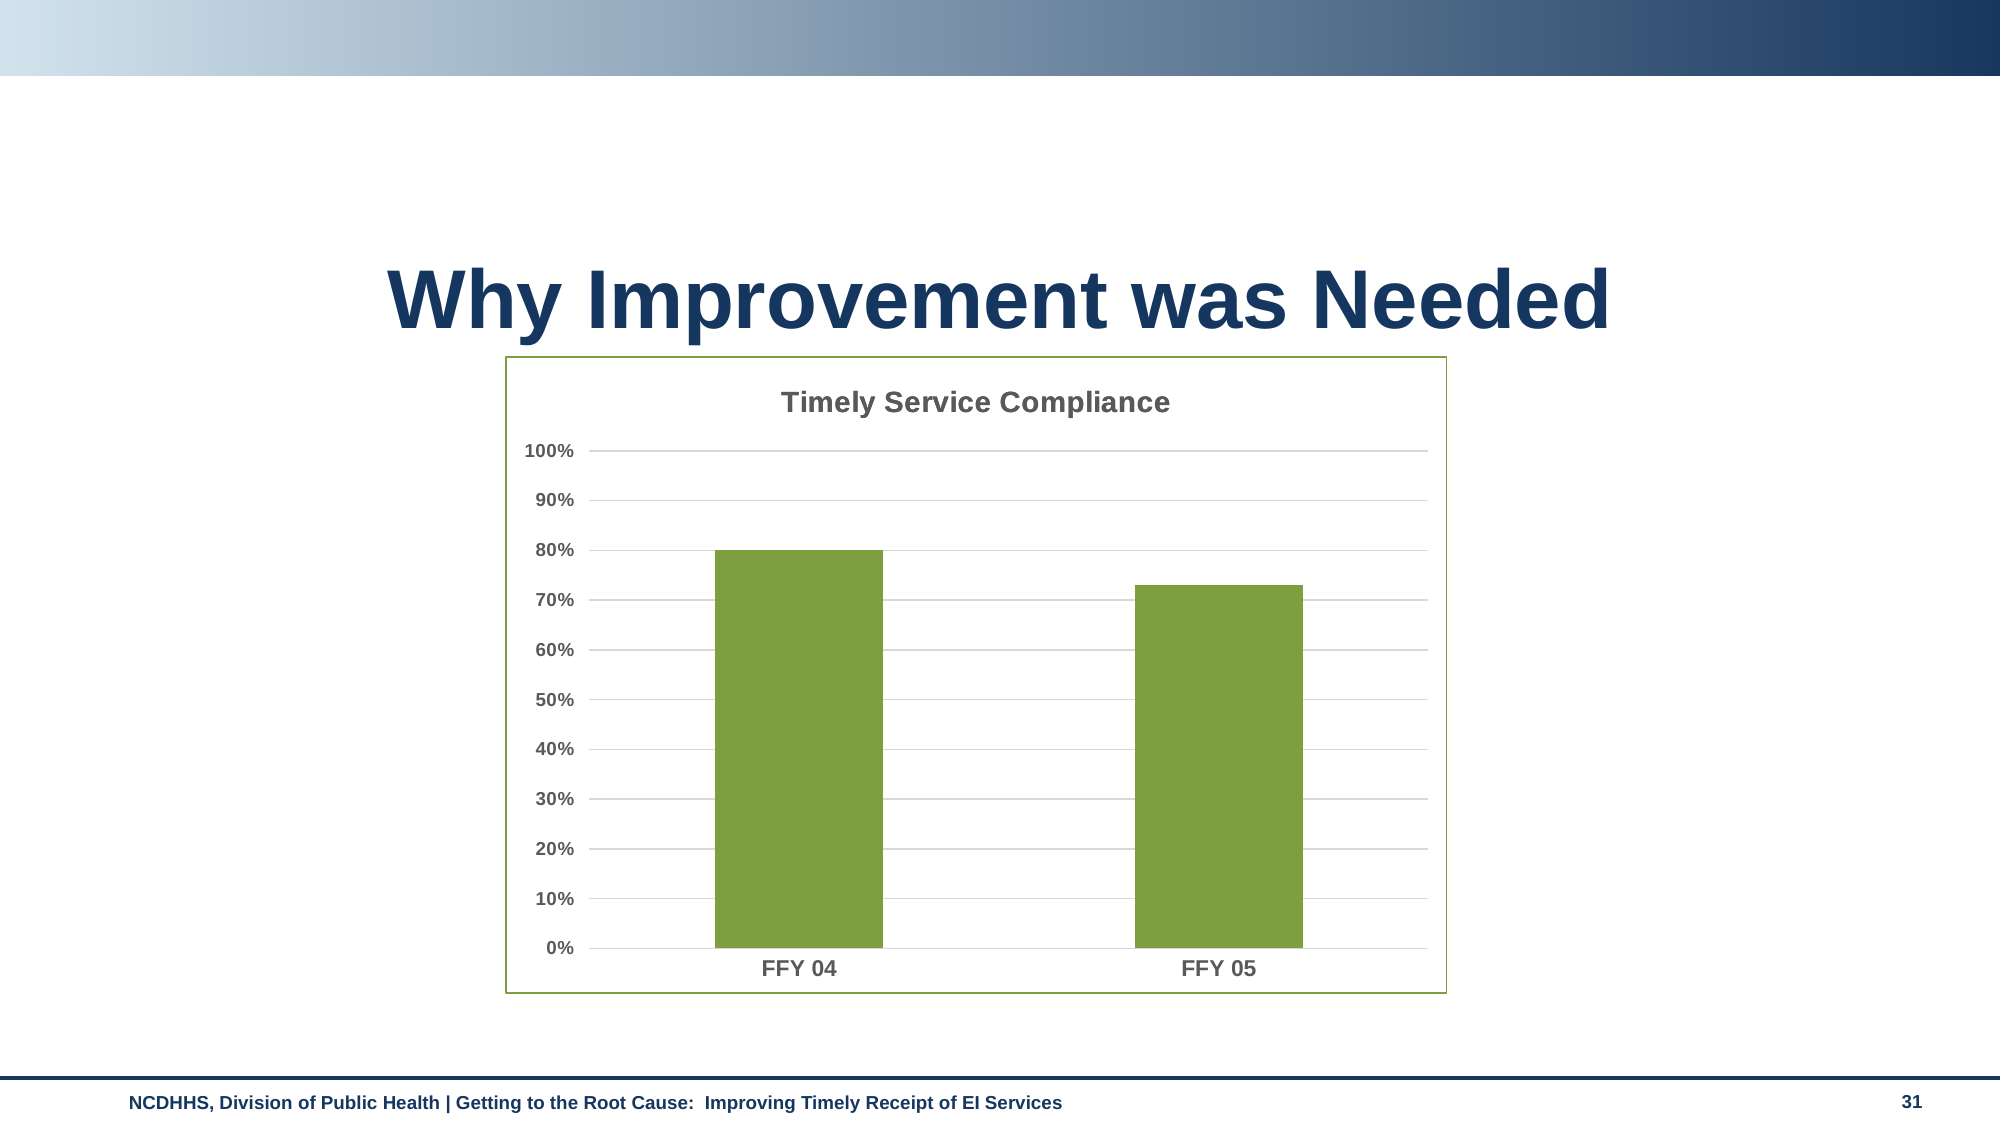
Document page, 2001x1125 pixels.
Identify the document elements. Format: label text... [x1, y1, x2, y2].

list Why Improvement was Needed [353, 237, 1648, 1025]
chart [505, 356, 1448, 994]
